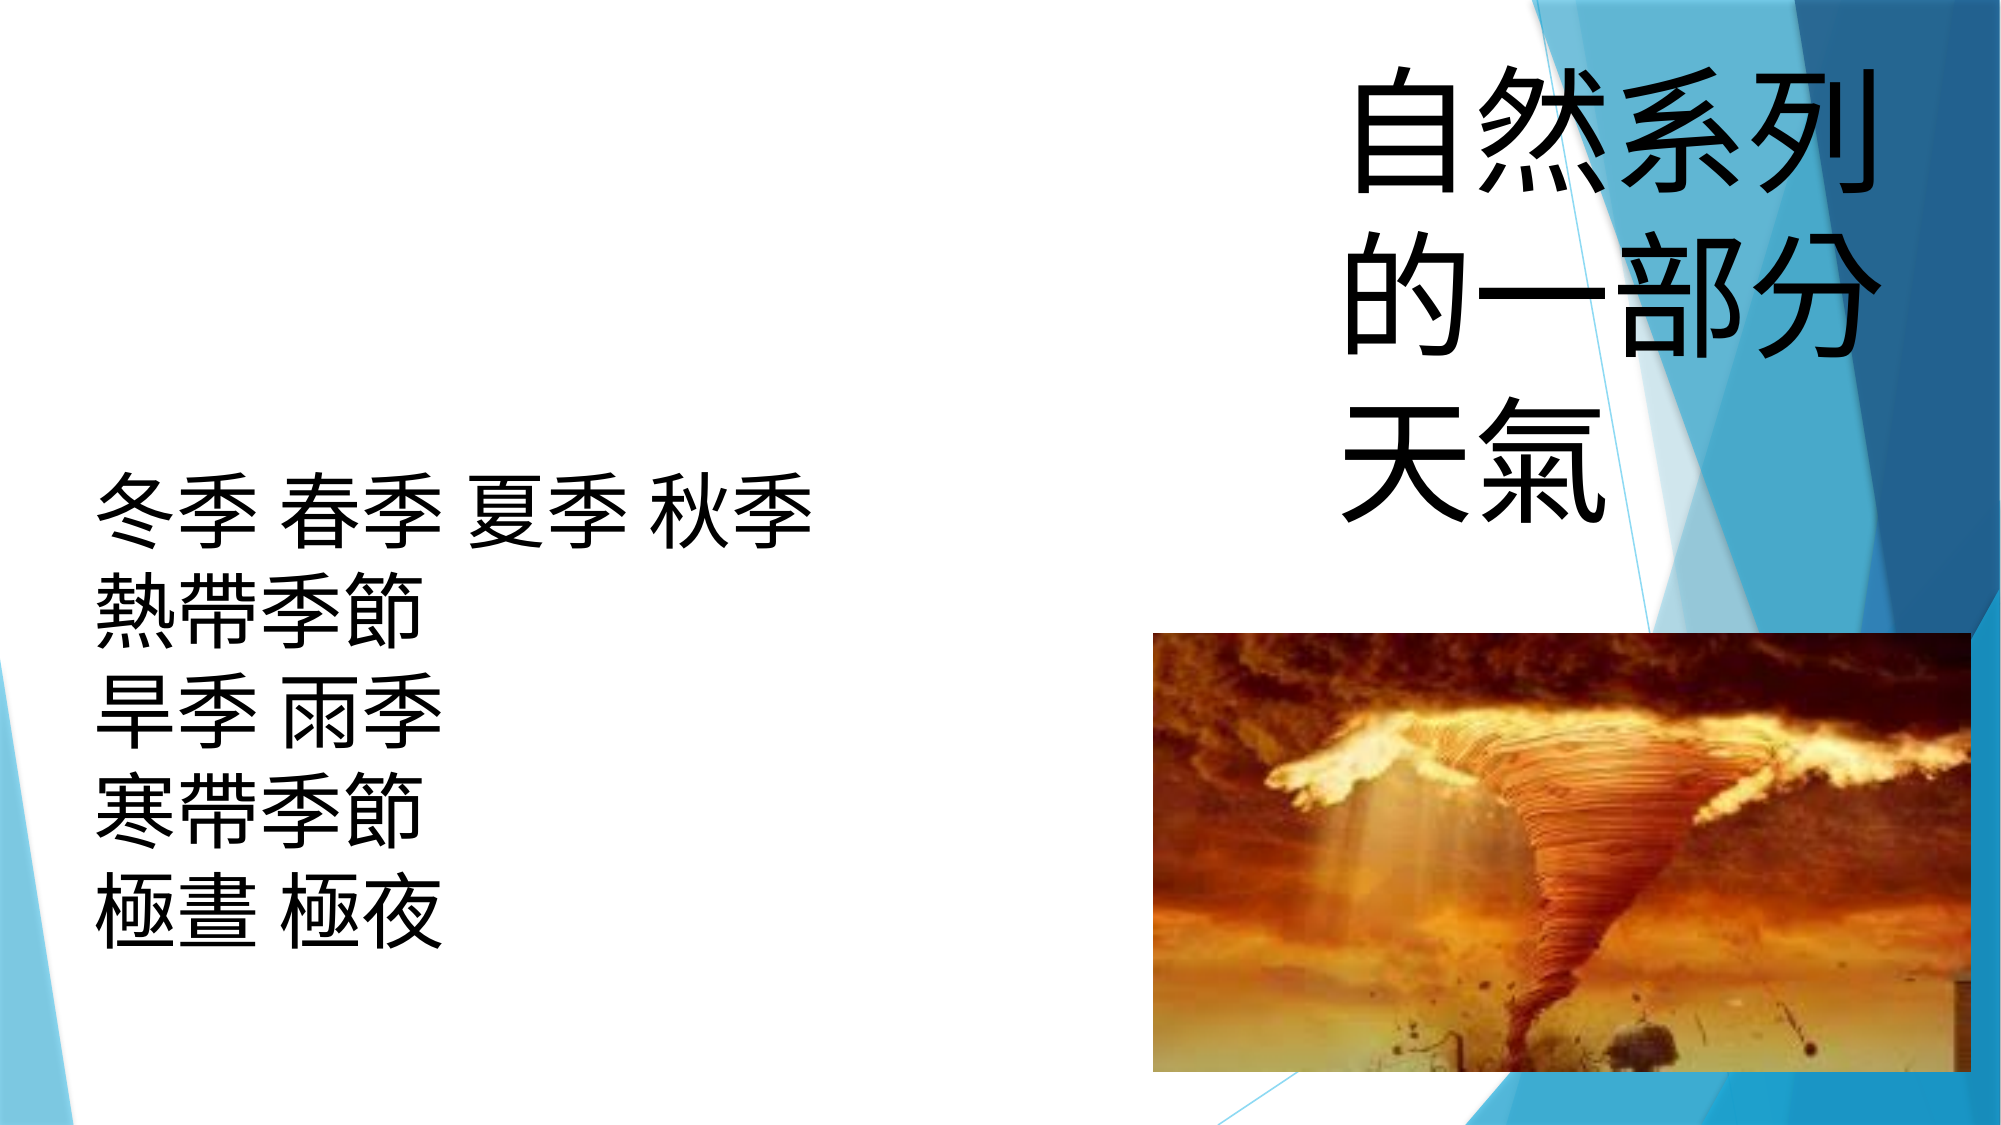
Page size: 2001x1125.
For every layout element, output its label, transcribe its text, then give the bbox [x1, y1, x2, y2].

text_box 自然系列的一部分 天氣 [1321, 37, 1950, 548]
picture [1153, 632, 1972, 1073]
text_box 冬季 春季 夏季 秋季 熱帶季節 旱季 雨季 寒帶季節 極晝 極夜 [78, 451, 877, 967]
